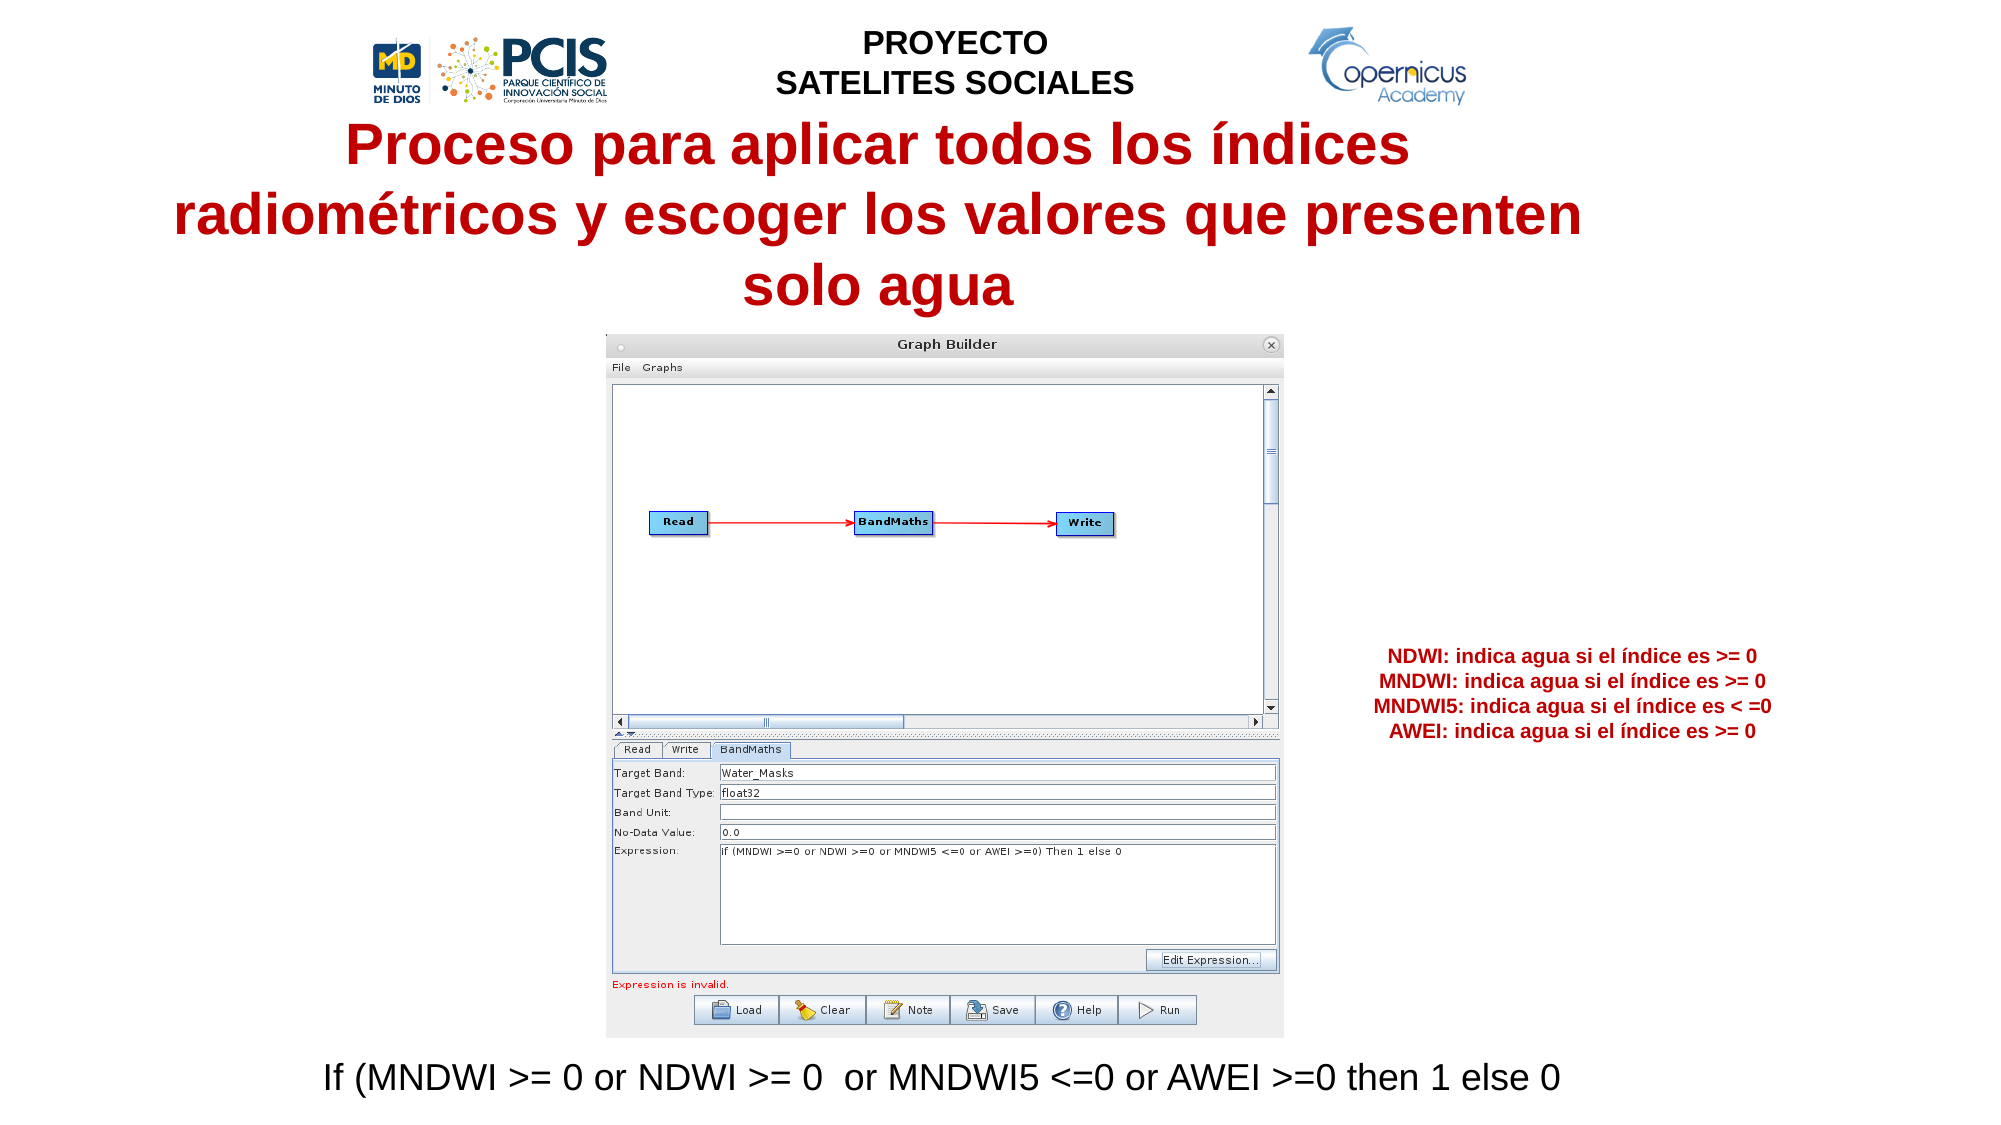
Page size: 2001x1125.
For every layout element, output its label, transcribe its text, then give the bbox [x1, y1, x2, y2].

text_box Proceso para aplicar todos los índices radiométricos y escoger los valores que presenten solo agua [155, 99, 1603, 324]
picture [606, 334, 1284, 1038]
picture [373, 37, 607, 105]
text_box NDWI: indica agua si el índice es >= 0 MNDWI: indica agua si el índice es >= 0 MNDWI5: indica agua si el índice es < =0 AWEI: indica agua si el índice es >= 0 [1341, 635, 1804, 751]
text_box If (MNDWI >= 0 or NDWI >= 0 or MNDWI5 <=0 or AWEI >=0 then 1 else 0 [307, 1045, 1578, 1106]
text_box PROYECTO SATELITES SOCIALES [760, 13, 1151, 99]
picture [1304, 20, 1471, 117]
